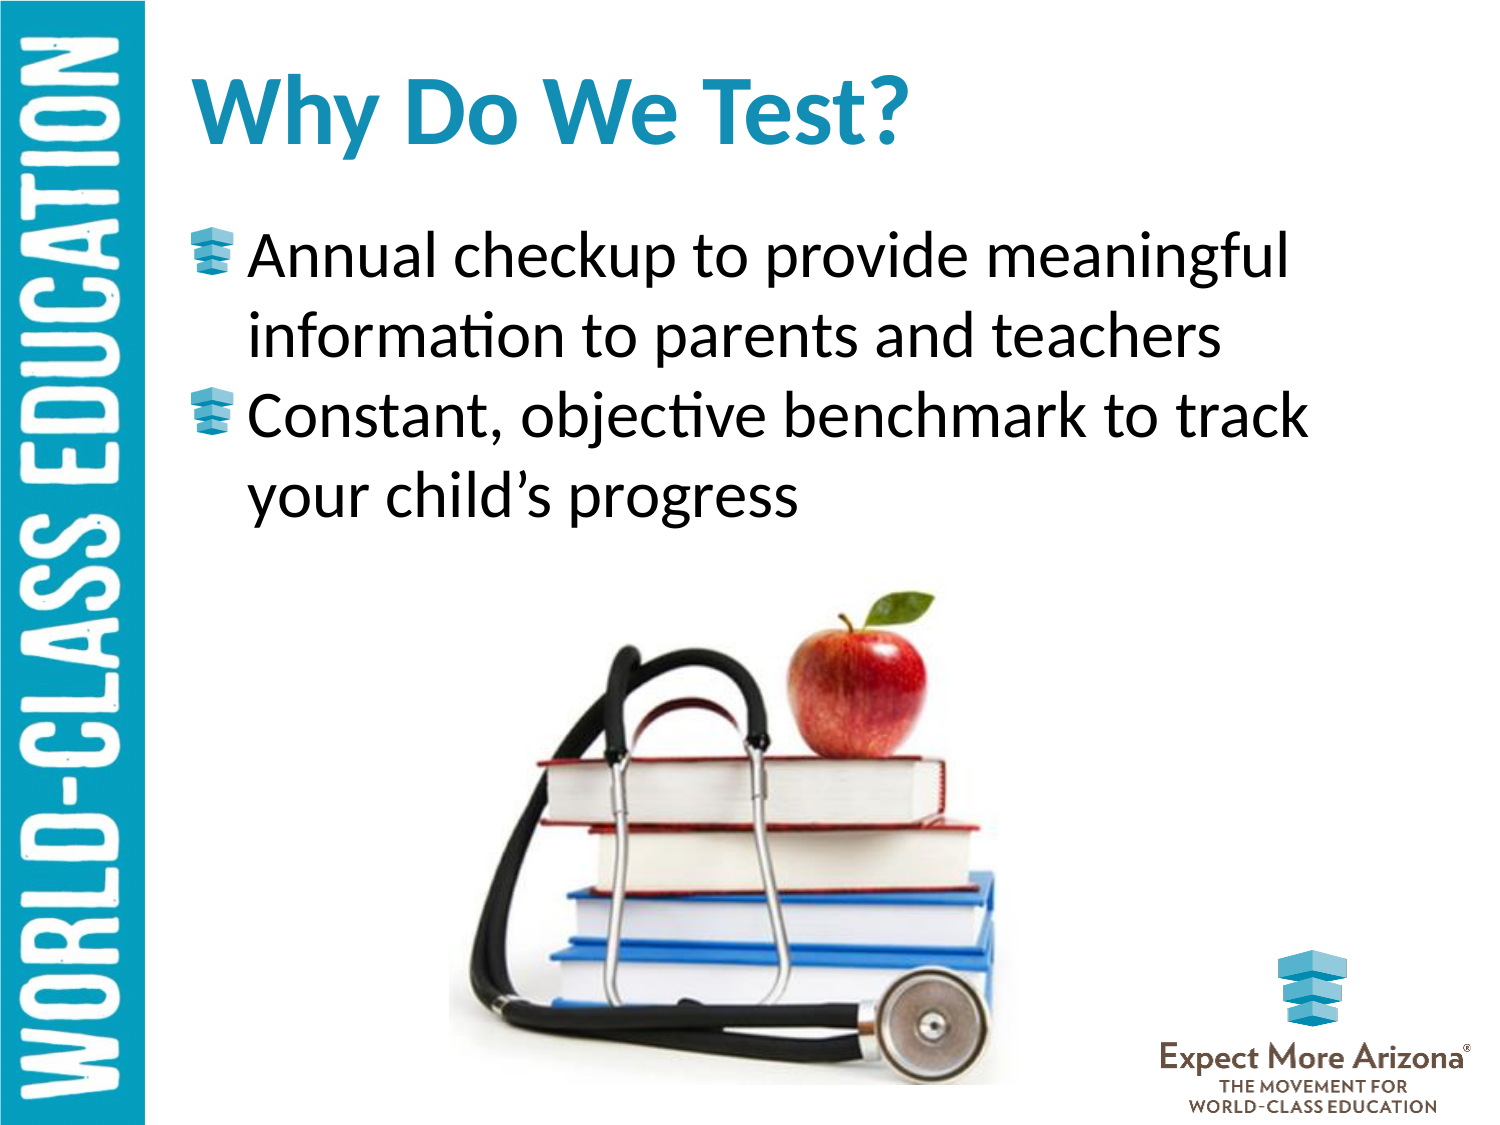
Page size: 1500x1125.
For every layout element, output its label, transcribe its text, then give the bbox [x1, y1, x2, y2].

title Why Do We Test? [176, 37, 1453, 225]
picture [191, 387, 235, 435]
text_box Annual checkup to provide meaningful information to parents and teachers Constant, objective benchmark to track your child’s progress [176, 203, 1356, 1084]
picture [1161, 950, 1471, 1113]
picture [1, 2, 145, 1125]
picture [449, 570, 1019, 1085]
picture [191, 227, 235, 275]
